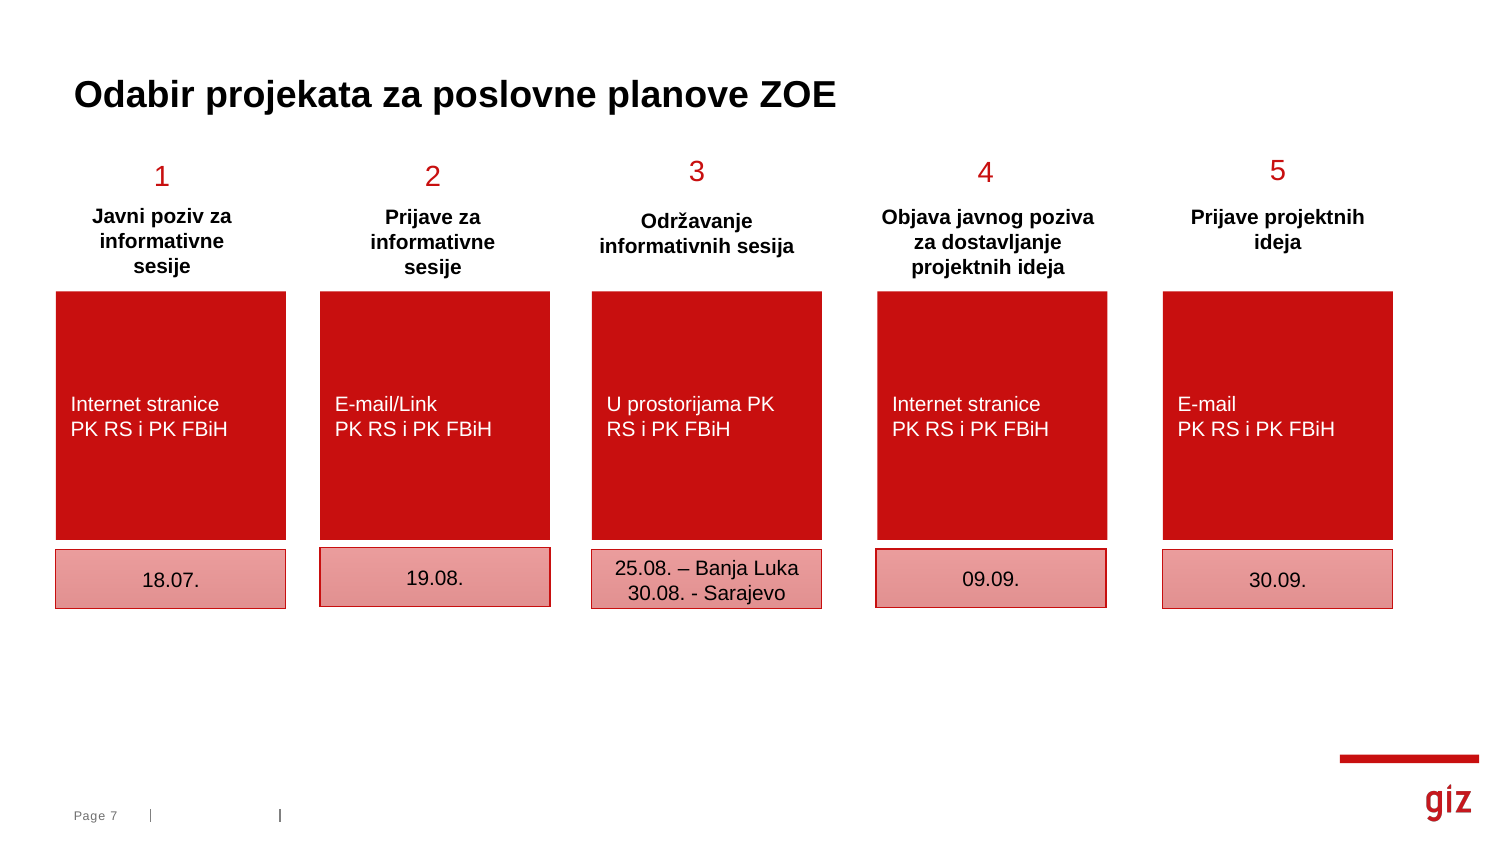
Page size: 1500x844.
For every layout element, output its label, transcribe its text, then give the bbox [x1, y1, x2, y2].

text_box E-mail PK RS i PK FBiH [1162, 290, 1394, 541]
text_box Održavanje informativnih sesija [581, 200, 812, 266]
text_box Javni poziv za informativne sesije [55, 195, 269, 285]
text_box 18.07. [55, 549, 286, 609]
text_box Internet stranice PK RS i PK FBiH [876, 290, 1108, 541]
text_box Internet stranice PK RS i PK FBiH [55, 290, 287, 541]
picture [1425, 783, 1477, 823]
text_box Prijave projektnih ideja [1171, 196, 1385, 262]
text_box Objava javnog poziva za dostavljanje projektnih ideja [854, 196, 1122, 287]
text_box Prijave za informativne sesije [326, 196, 540, 287]
title Odabir projekata za poslovne planove ZOE [73, 26, 1480, 116]
slide_number Page 7 [73, 808, 148, 824]
text_box E-mail/Link PK RS i PK FBiH [319, 290, 551, 541]
text_box 5 [1254, 143, 1302, 194]
text_box 19.08. [319, 547, 551, 607]
text_box 2 [409, 150, 457, 196]
text_box 3 [673, 144, 721, 195]
text_box 09.09. [875, 548, 1107, 608]
text_box U prostorijama PK RS i PK FBiH [591, 290, 823, 541]
text_box 25.08. – Banja Luka 30.08. - Sarajevo [591, 549, 822, 609]
text_box 30.09. [1162, 549, 1393, 609]
text_box 4 [962, 146, 1009, 196]
text_box 1 [138, 150, 186, 195]
